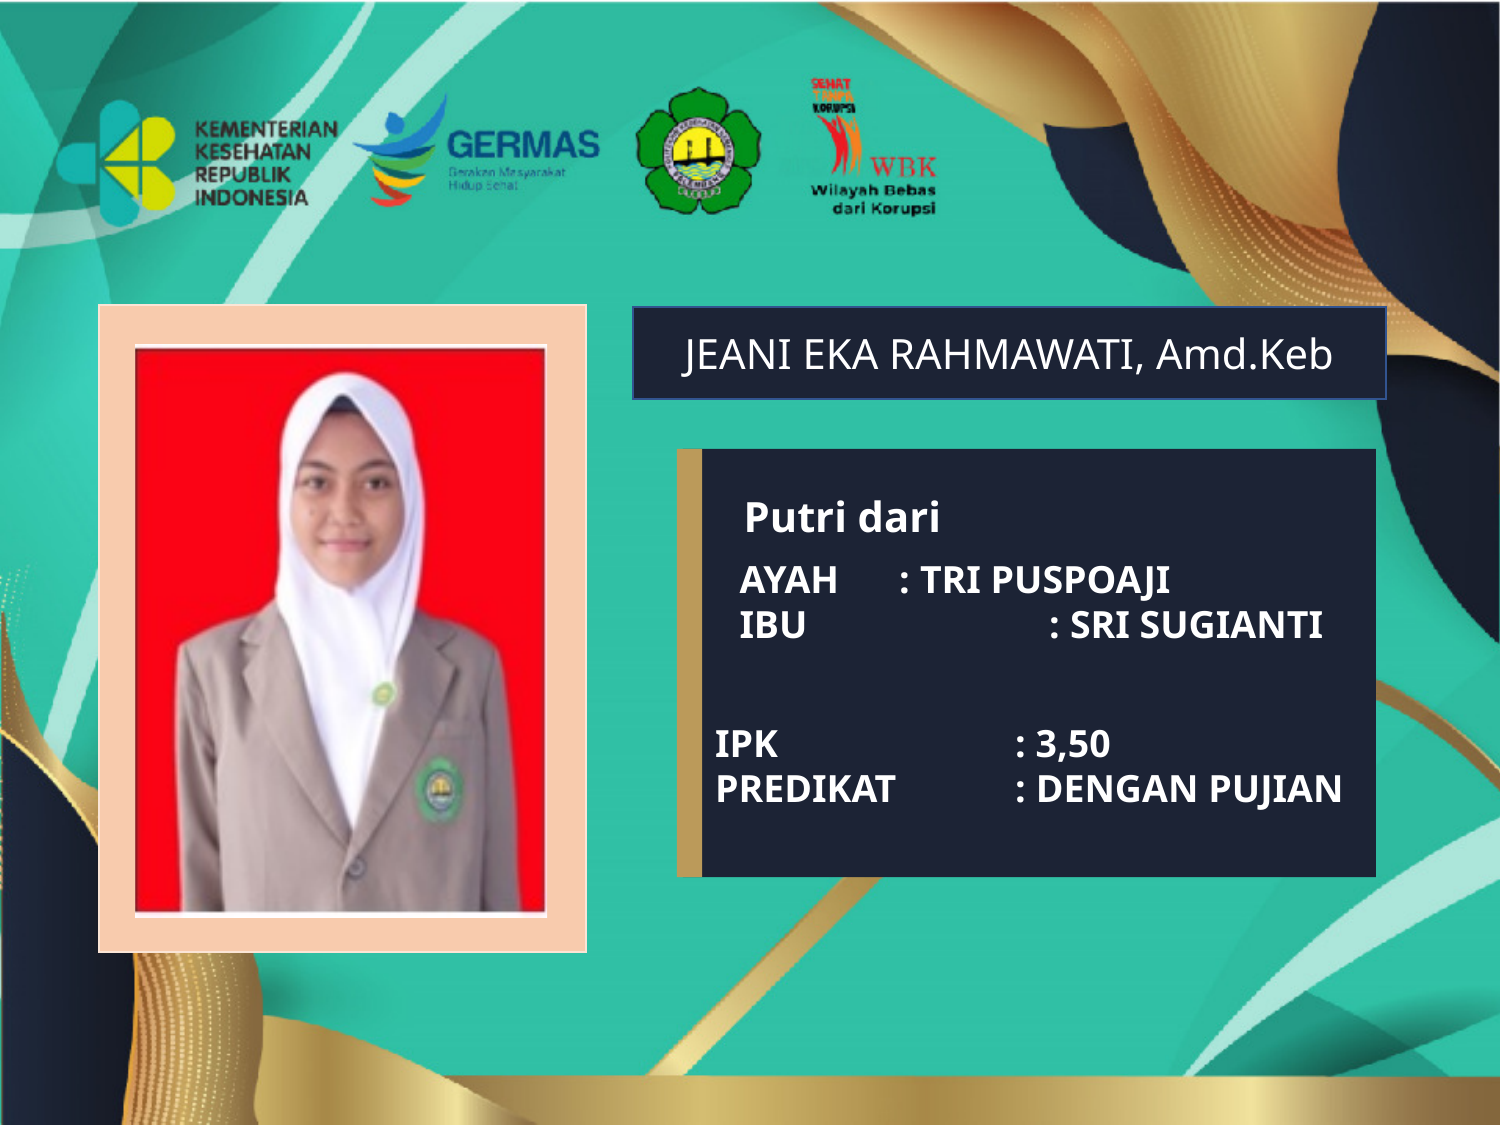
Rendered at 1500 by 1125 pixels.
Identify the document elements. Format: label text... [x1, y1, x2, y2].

text_box [676, 448, 703, 878]
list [135, 344, 548, 918]
text_box [98, 304, 587, 953]
text_box IPK : 3,50 PREDIKAT : DENGAN PUJIAN [700, 713, 1359, 818]
text_box AYAH : TRI PUSPOAJI IBU : SRI SUGIANTI [724, 548, 1386, 654]
text_box Putri dari [728, 483, 968, 548]
text_box [703, 448, 1377, 878]
picture [0, 0, 1500, 1125]
text_box JEANI EKA RAHMAWATI, Amd.Keb [632, 306, 1387, 400]
